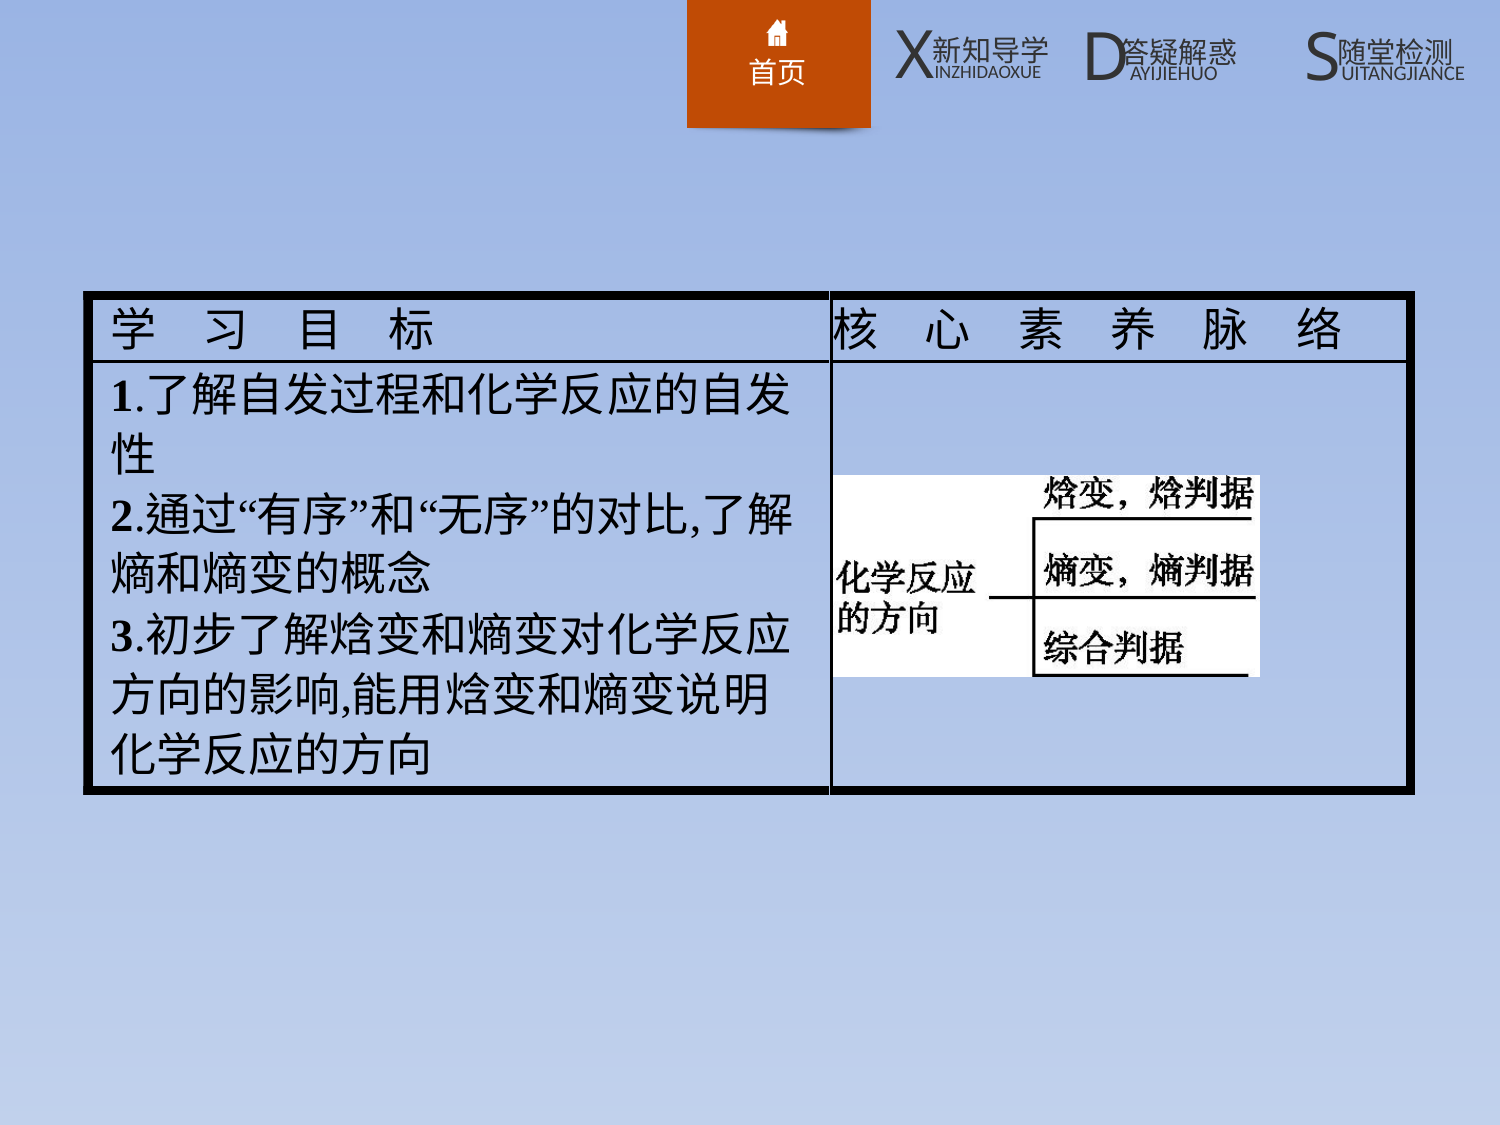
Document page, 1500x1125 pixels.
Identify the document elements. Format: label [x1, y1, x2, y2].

text_box [83, 290, 1417, 877]
picture [687, 0, 882, 138]
